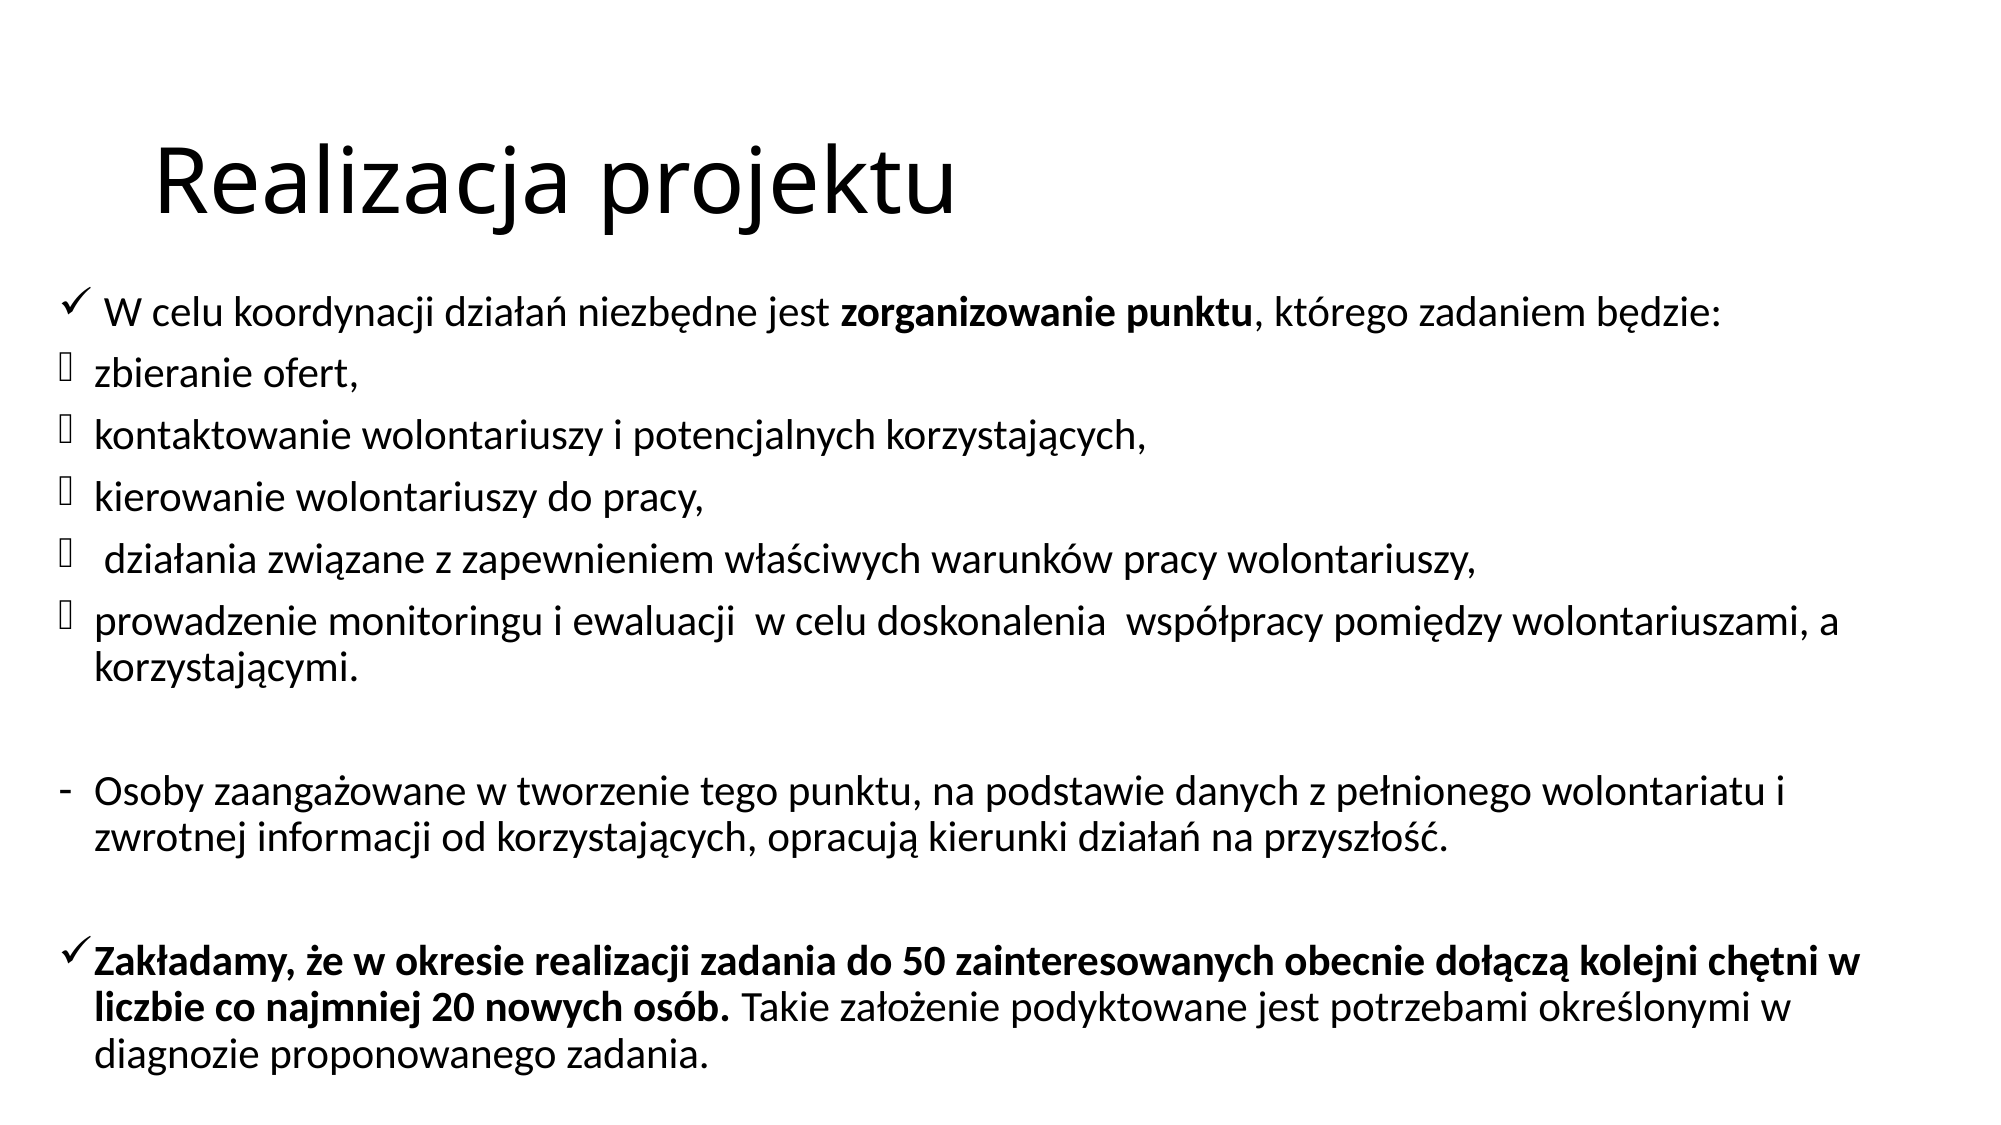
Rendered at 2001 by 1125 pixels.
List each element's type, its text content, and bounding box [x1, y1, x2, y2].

list W celu koordynacji działań niezbędne jest zorganizowanie punktu, którego zadaniem będzie: zbieranie ofert, kontaktowanie wolontariuszy i potencjalnych korzystających, kierowanie wolontariuszy do pracy, działania związane z zapewnieniem właściwych warunków pracy wolontariuszy, prowadzenie monitoringu i ewaluacji w celu doskonalenia współpracy pomiędzy wolontariuszami, a korzystającymi. Osoby zaangażowane w tworzenie tego punktu, na podstawie danych z pełnionego wolontariatu i zwrotnej informacji od korzystających, opracują kierunki działań na przyszłość. Zakładamy, że w okresie realizacji zadania do 50 zainteresowanych obecnie dołączą kolejni chętni w liczbie co najmniej 20 nowych osób. Takie założenie podyktowane jest potrzebami określonymi w diagnozie proponowanego zadania. [43, 281, 1921, 1096]
title Realizacja projektu [137, 59, 1863, 278]
